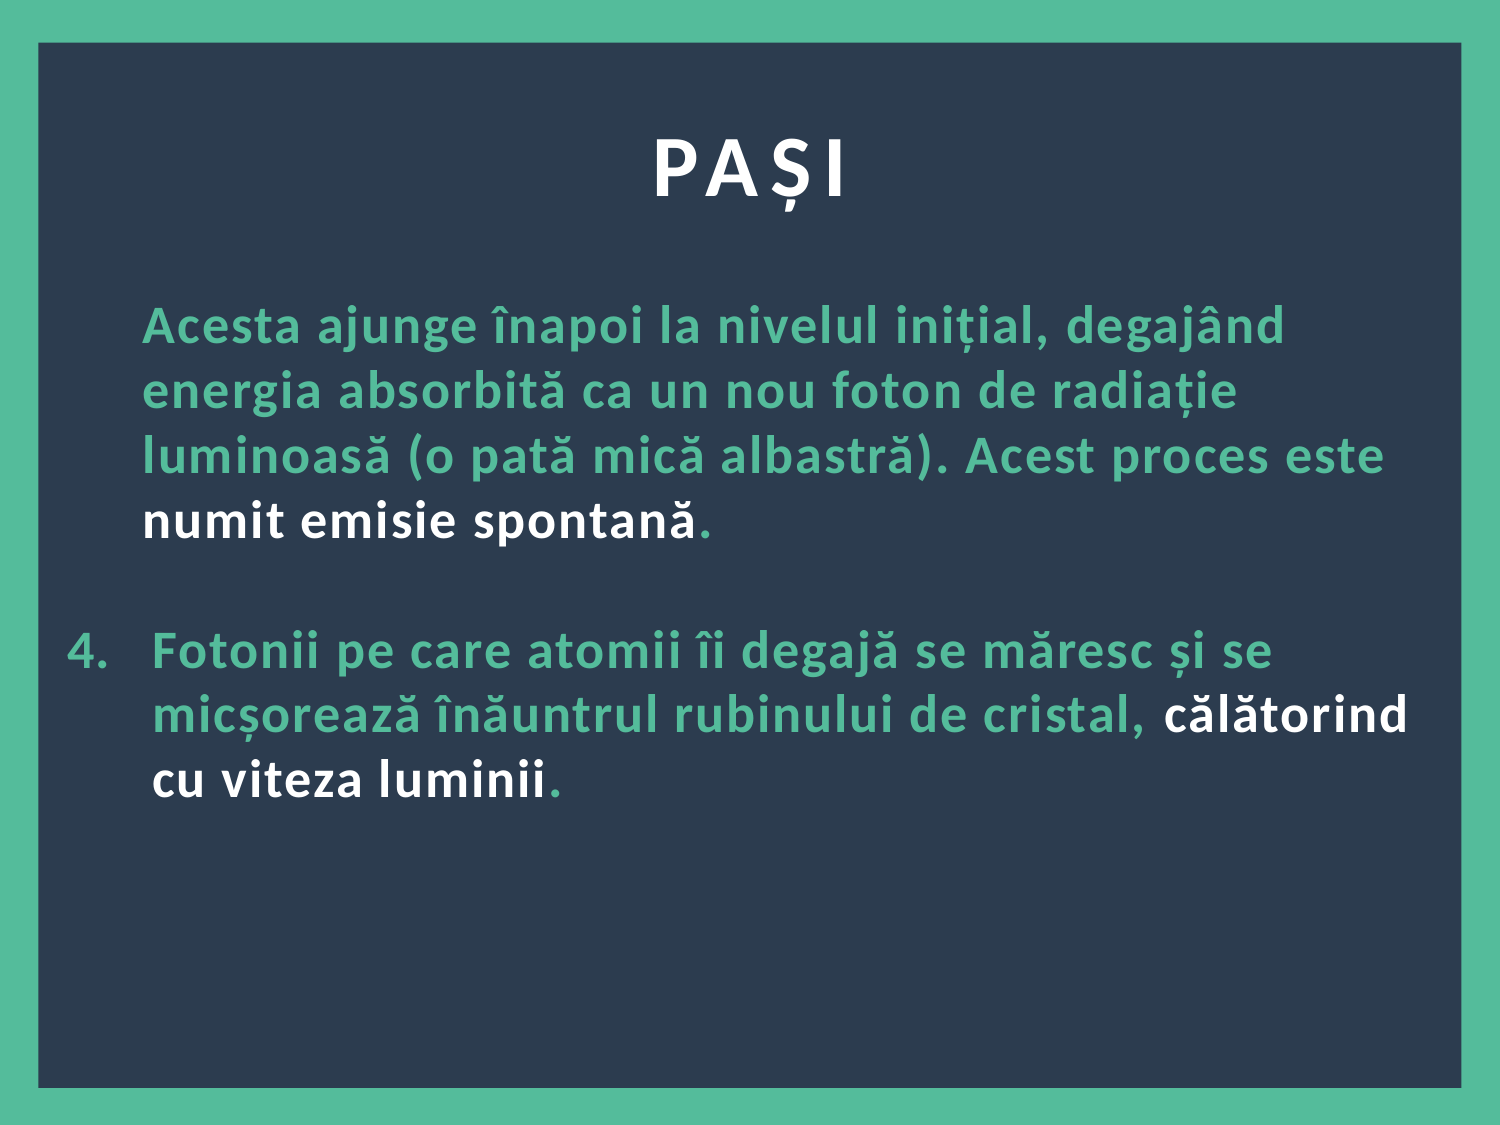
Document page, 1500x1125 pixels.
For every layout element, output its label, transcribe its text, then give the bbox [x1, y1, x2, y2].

text_box [38, 222, 1462, 1088]
text_box Acesta ajunge înapoi la nivelul iniţial, degajând energia absorbită ca un nou foton de radiaţie luminoasă (o pată mică albastră). Acest proces este numit emisie spontană. Fotonii pe care atomii îi degajă se măresc şi se micşorează înăuntrul rubinului de cristal, călătorind cu viteza luminii. [53, 281, 1471, 1125]
text_box PAŞI [38, 101, 1462, 222]
text_box [38, 42, 1462, 101]
